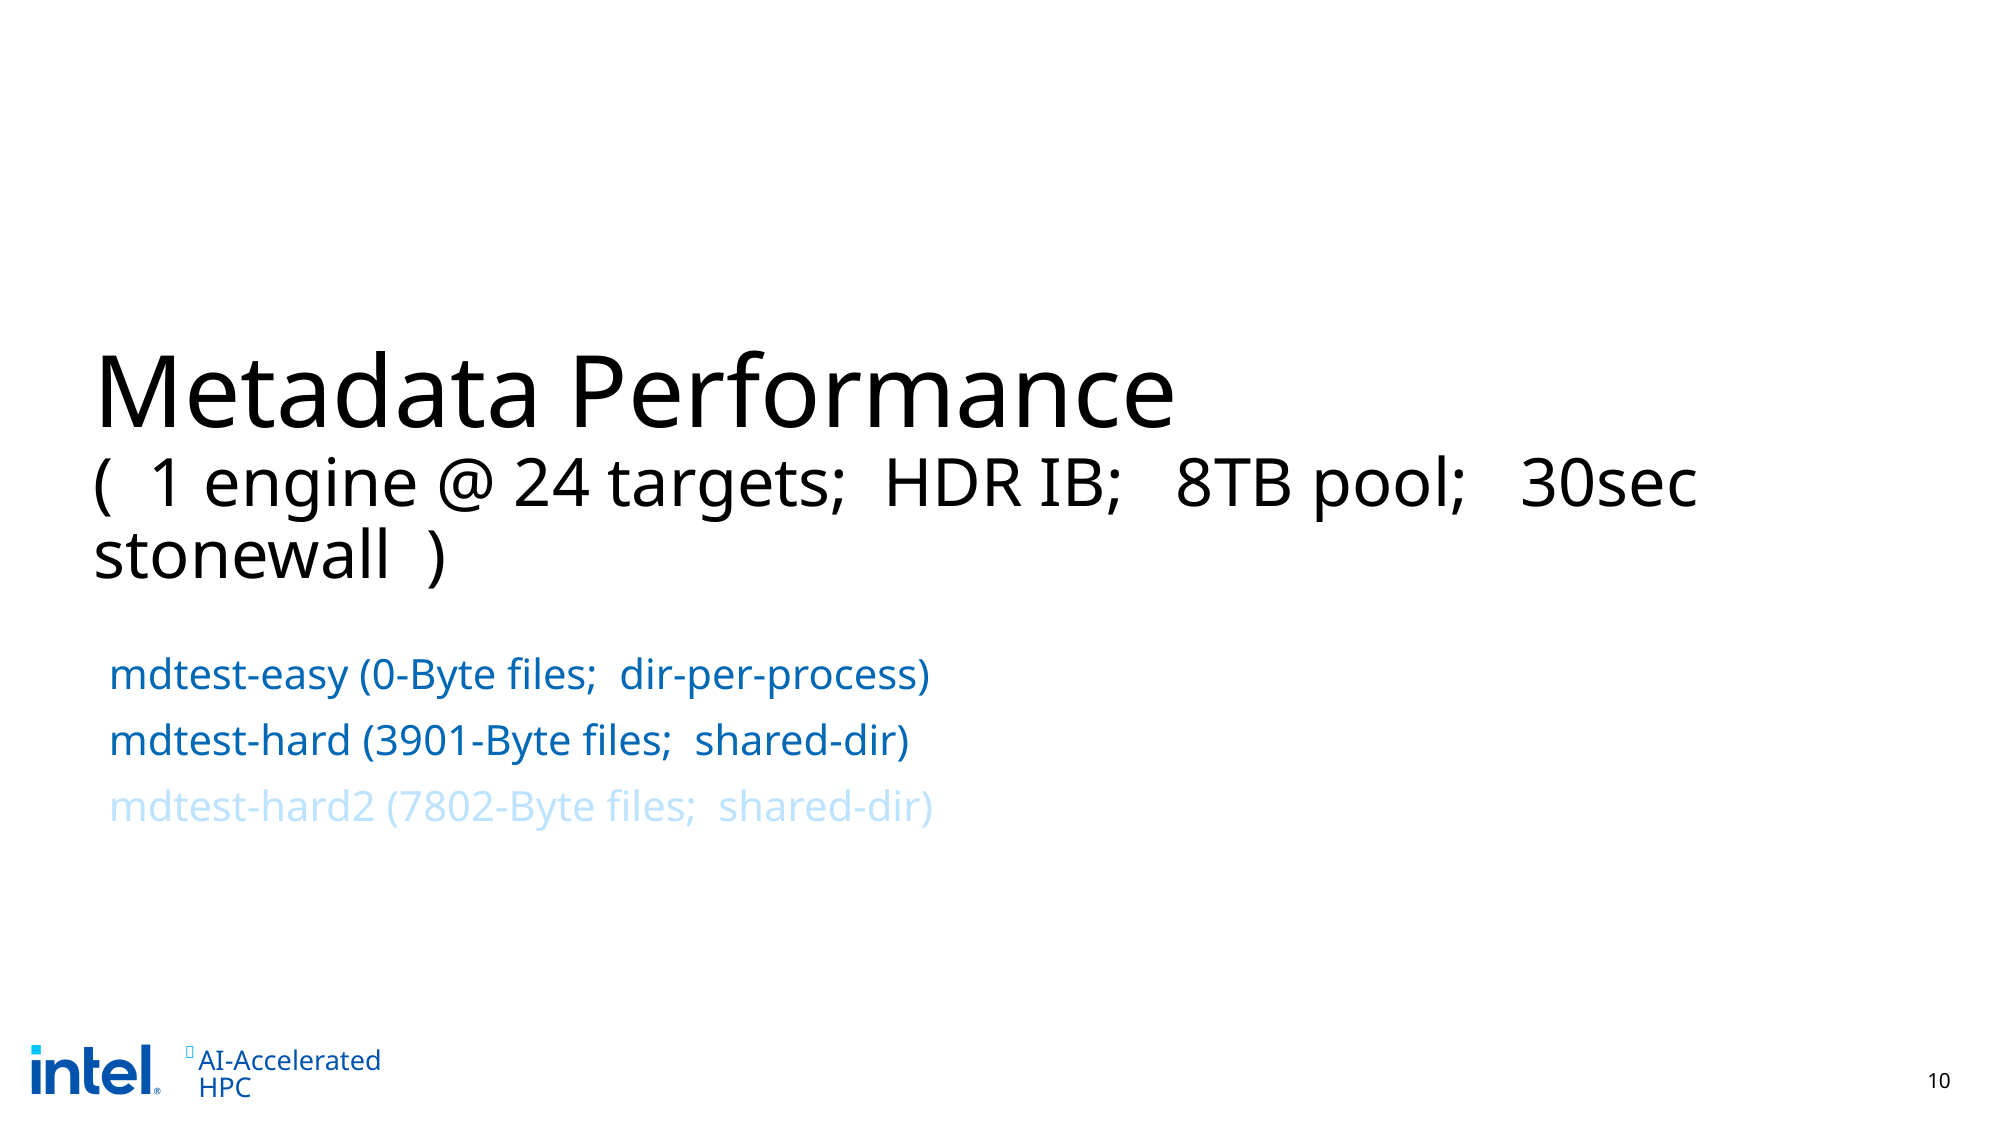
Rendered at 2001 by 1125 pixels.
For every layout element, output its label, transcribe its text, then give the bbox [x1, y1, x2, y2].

list mdtest-easy (0-Byte files; dir-per-process) mdtest-hard (3901-Byte files; shared-dir) mdtest-hard2 (7802-Byte files; shared-dir) [93, 646, 1902, 896]
picture [186, 1046, 192, 1058]
title Metadata Performance ( 1 engine @ 24 targets; HDR IB; 8TB pool; 30sec stonewall ) [93, 321, 1924, 594]
picture [28, 1041, 164, 1098]
